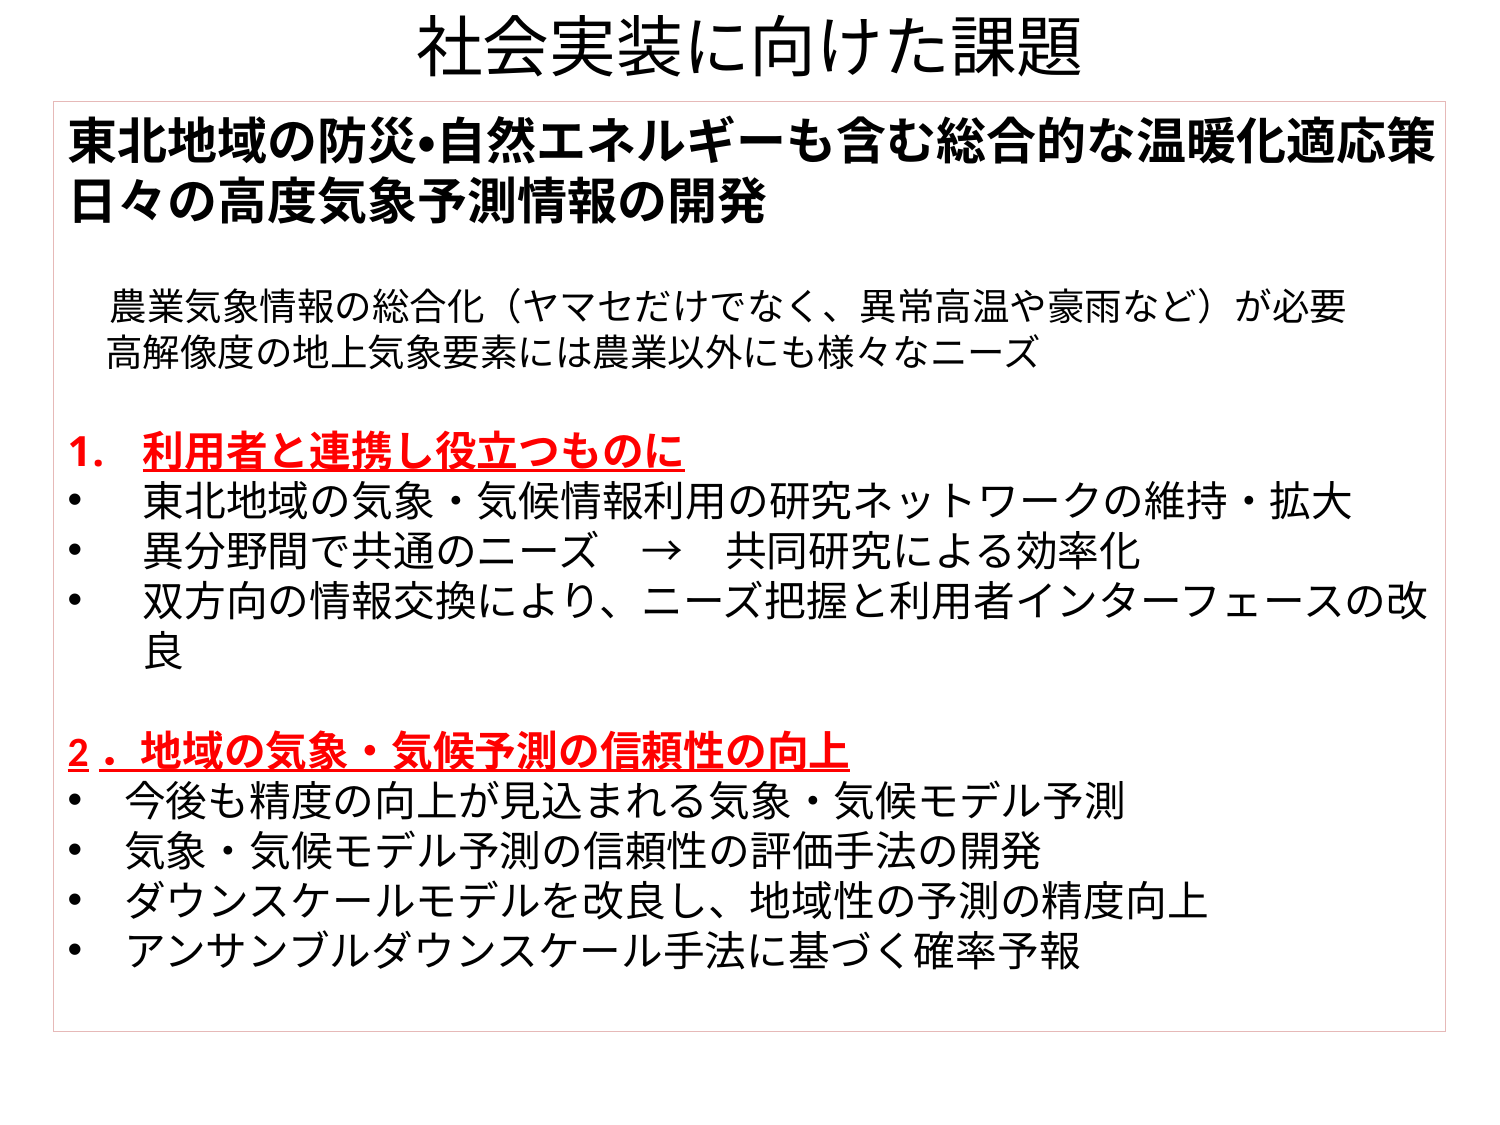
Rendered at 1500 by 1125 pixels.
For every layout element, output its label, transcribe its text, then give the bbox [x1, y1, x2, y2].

text_box 社会実装に向けた課題 [0, 0, 1500, 93]
text_box 東北地域の防災・自然エネルギーも含む総合的な温暖化適応策 日々の高度気象予測情報の開発 農業気象情報の総合化（ヤマセだけでなく、異常高温や豪雨など）が必要 高解像度の地上気象要素には農業以外にも様々なニーズ 利用者と連携し役立つものに 東北地域の気象・気候情報利用の研究ネットワークの維持・拡大 異分野間で共通のニーズ → 共同研究による効率化 双方向の情報交換により、ニーズ把握と利用者インターフェースの改良 2．地域の気象・気候予測の信頼性の向上 今後も精度の向上が見込まれる気象・気候モデル予測 気象・気候モデル予測の信頼性の評価手法の開発 ダウンスケールモデルを改良し、地域性の予測の精度向上 アンサンブルダウンスケール手法に基づく確率予報 [53, 101, 1446, 1032]
